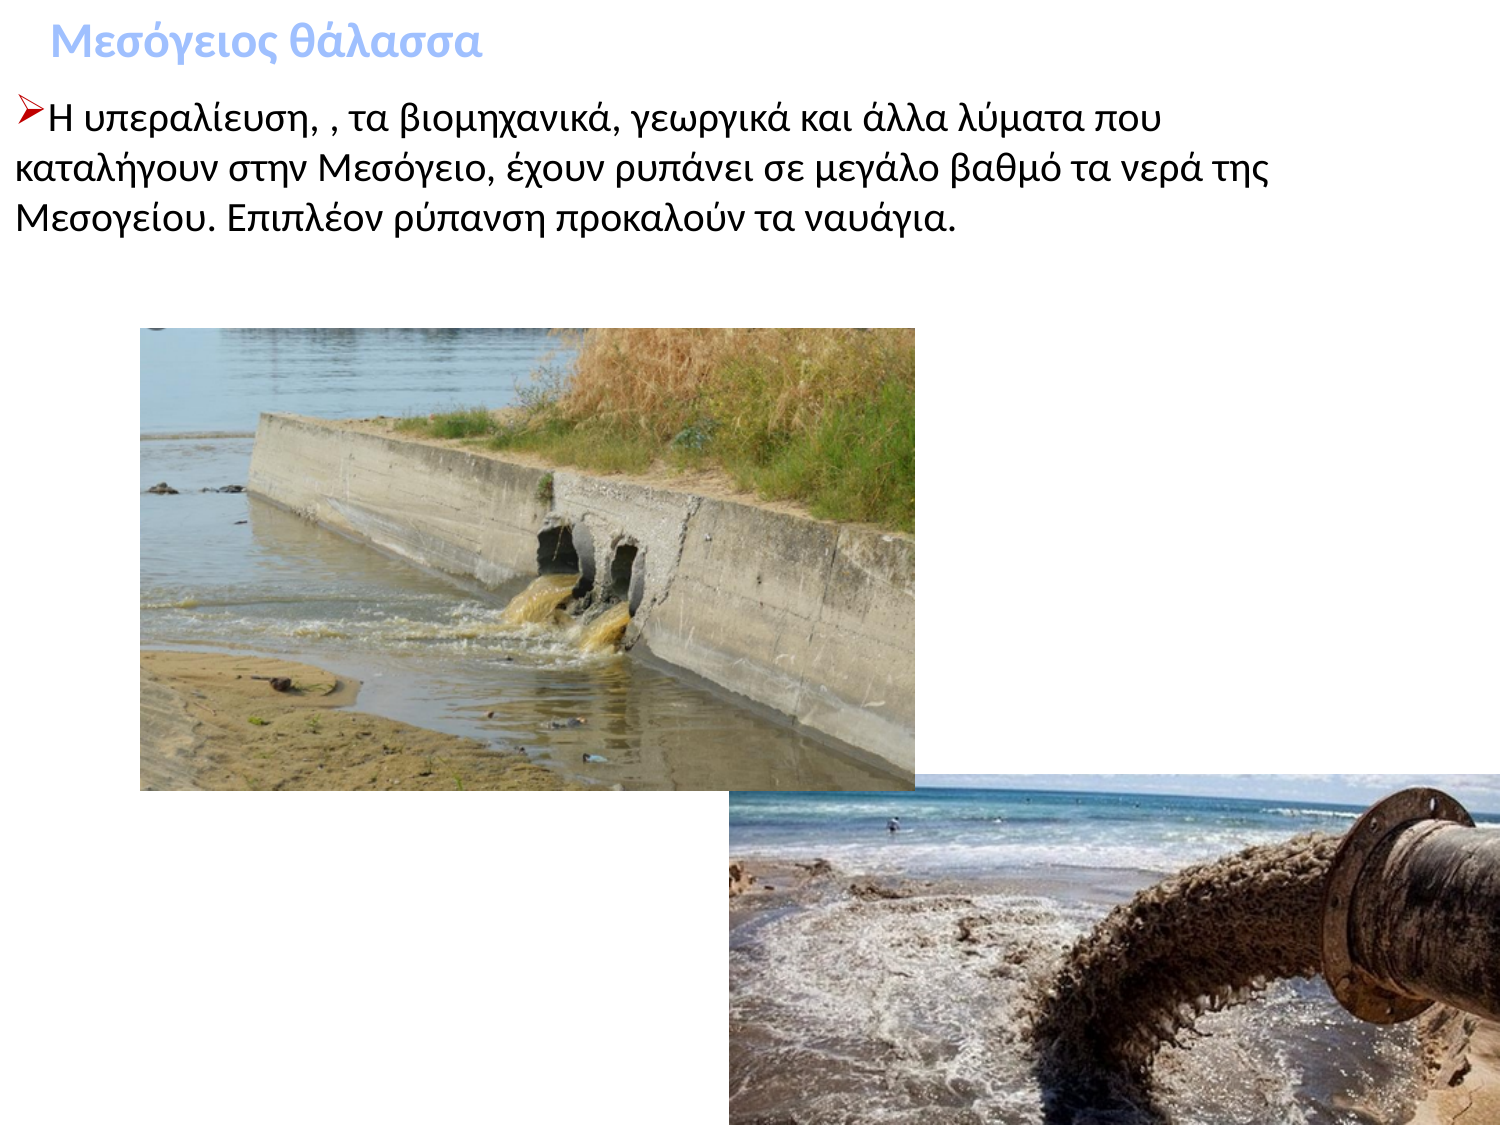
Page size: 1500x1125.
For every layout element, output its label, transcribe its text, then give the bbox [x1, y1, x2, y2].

text_box Η υπεραλίευση, , τα βιομηχανικά, γεωργικά και άλλα λύματα που καταλήγουν στην Μεσόγειο, έχουν ρυπάνει σε μεγάλο βαθμό τα νερά της Μεσογείου. Επιπλέον ρύπανση προκαλούν τα ναυάγια. [0, 81, 1336, 297]
picture [140, 327, 1500, 1125]
text_box Μεσόγειος θάλασσα [35, 0, 1325, 75]
